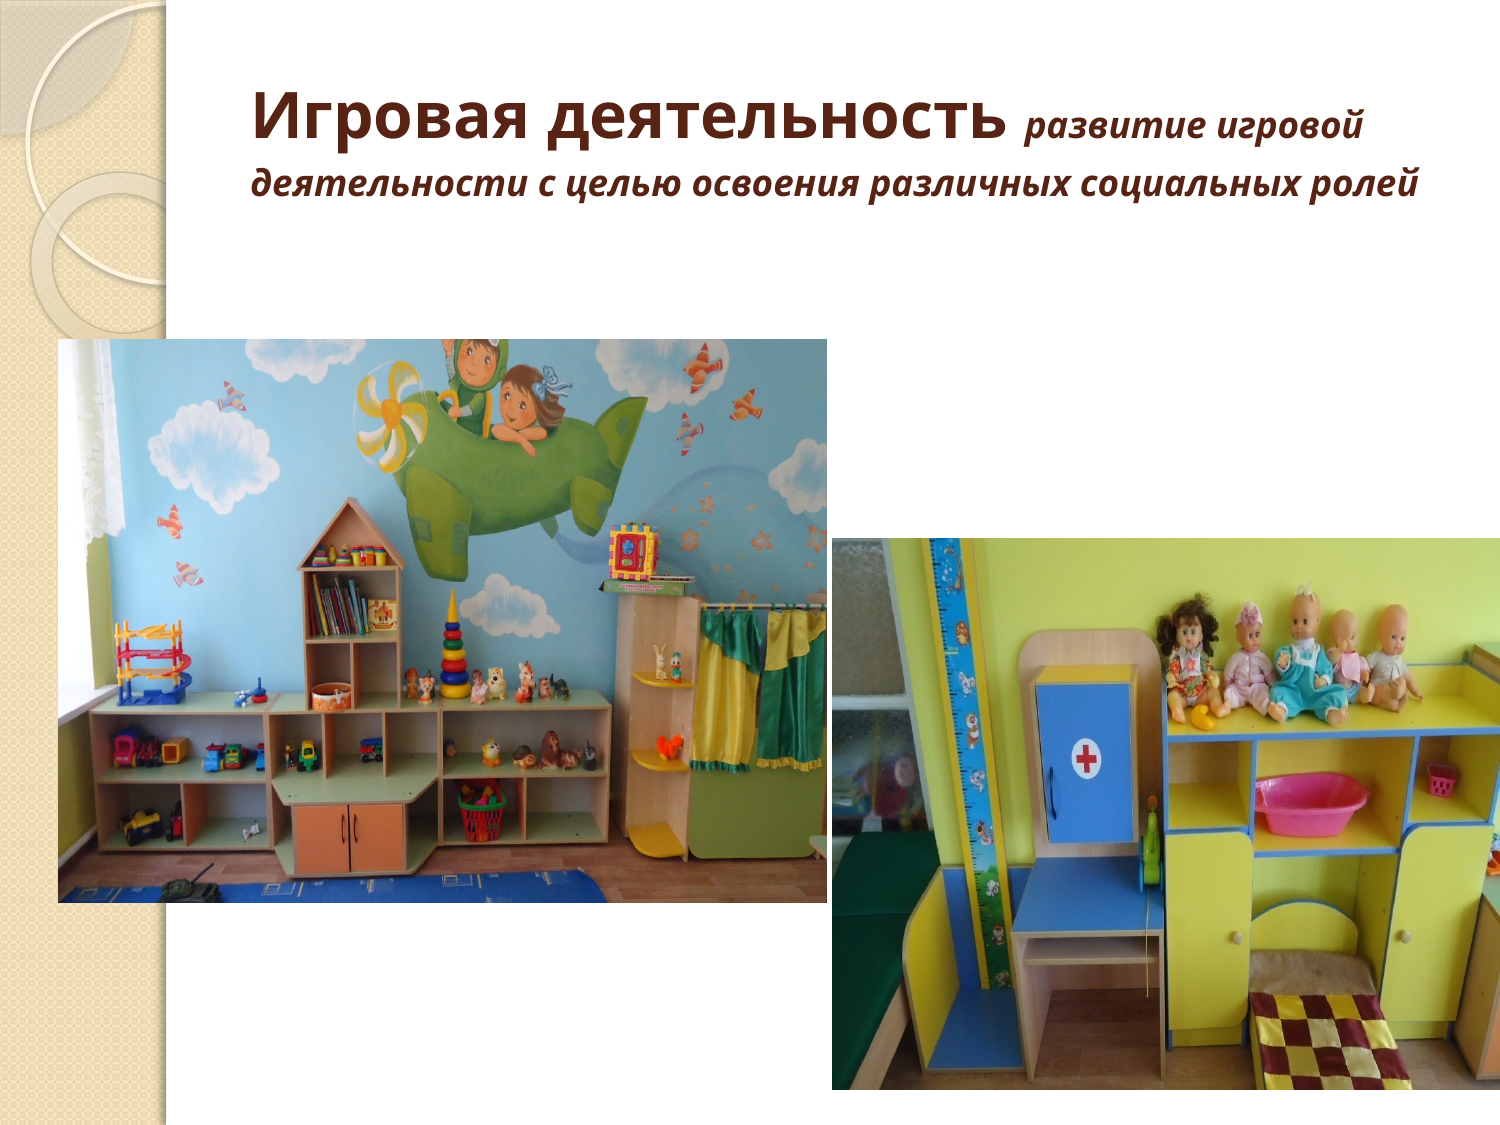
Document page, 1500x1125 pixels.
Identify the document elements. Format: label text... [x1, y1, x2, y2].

title Игровая деятельность развитие игровой деятельности с целью освоения различных социальных ролей [235, 45, 1466, 233]
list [831, 538, 1500, 1091]
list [58, 339, 827, 903]
